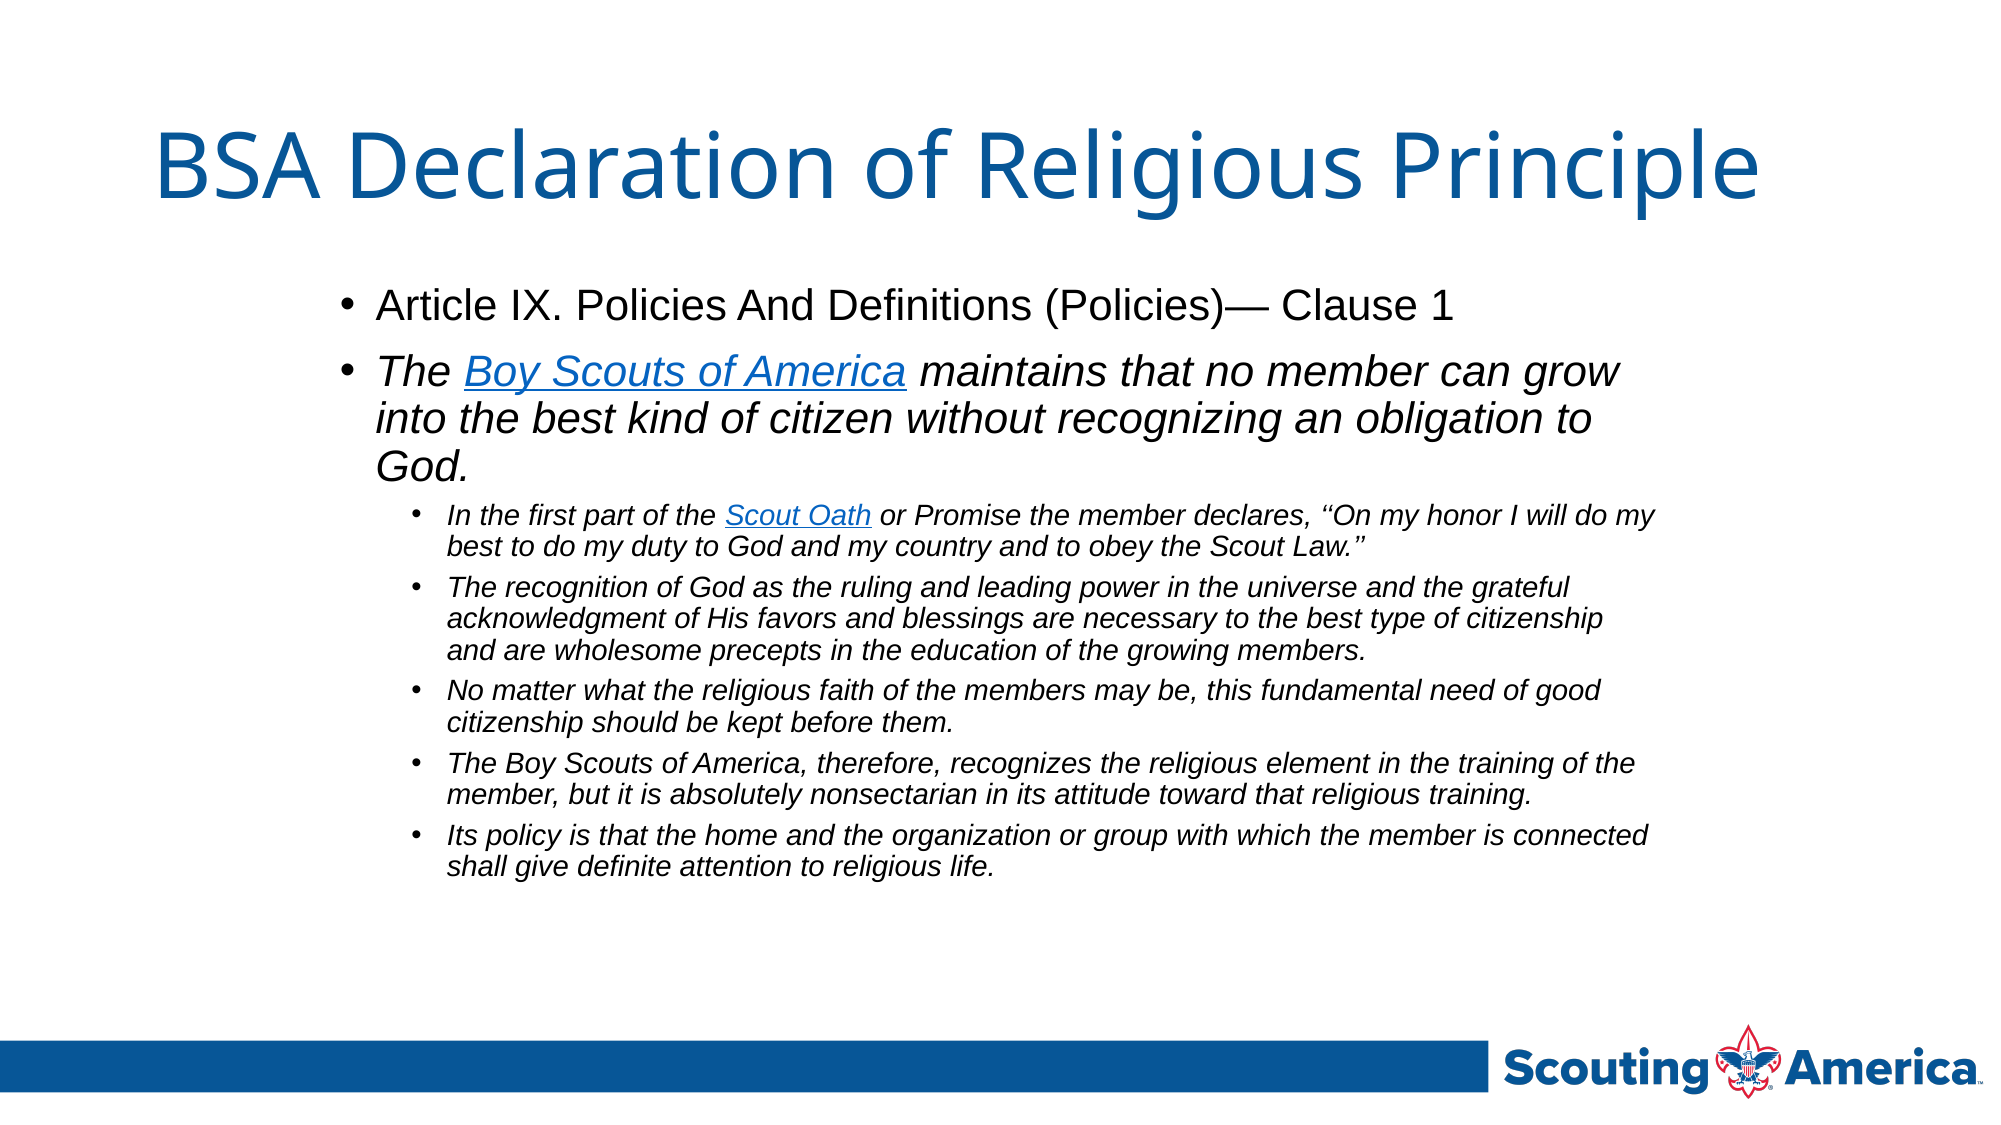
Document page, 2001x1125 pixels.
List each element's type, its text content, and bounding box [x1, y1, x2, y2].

list Article IX. Policies And Definitions (Policies)— Clause 1 The Boy Scouts of America maintains that no member can grow into the best kind of citizen without recognizing an obligation to God. In the first part of the Scout Oath or Promise the member declares, ‘‘On my honor I will do my best to do my duty to God and my country and to obey the Scout Law.’’ The recognition of God as the ruling and leading power in the universe and the grateful acknowledgment of His favors and blessings are necessary to the best type of citizenship and are wholesome precepts in the education of the growing members. No matter what the religious faith of the members may be, this fundamental need of good citizenship should be kept before them. The Boy Scouts of America, therefore, recognizes the religious element in the training of the member, but it is absolutely nonsectarian in its attitude toward that religious training. Its policy is that the home and the organization or group with which the member is connected shall give definite attention to religious life. [324, 275, 1675, 900]
title BSA Declaration of Religious Principle [137, 59, 1863, 278]
picture [1504, 1024, 1984, 1099]
